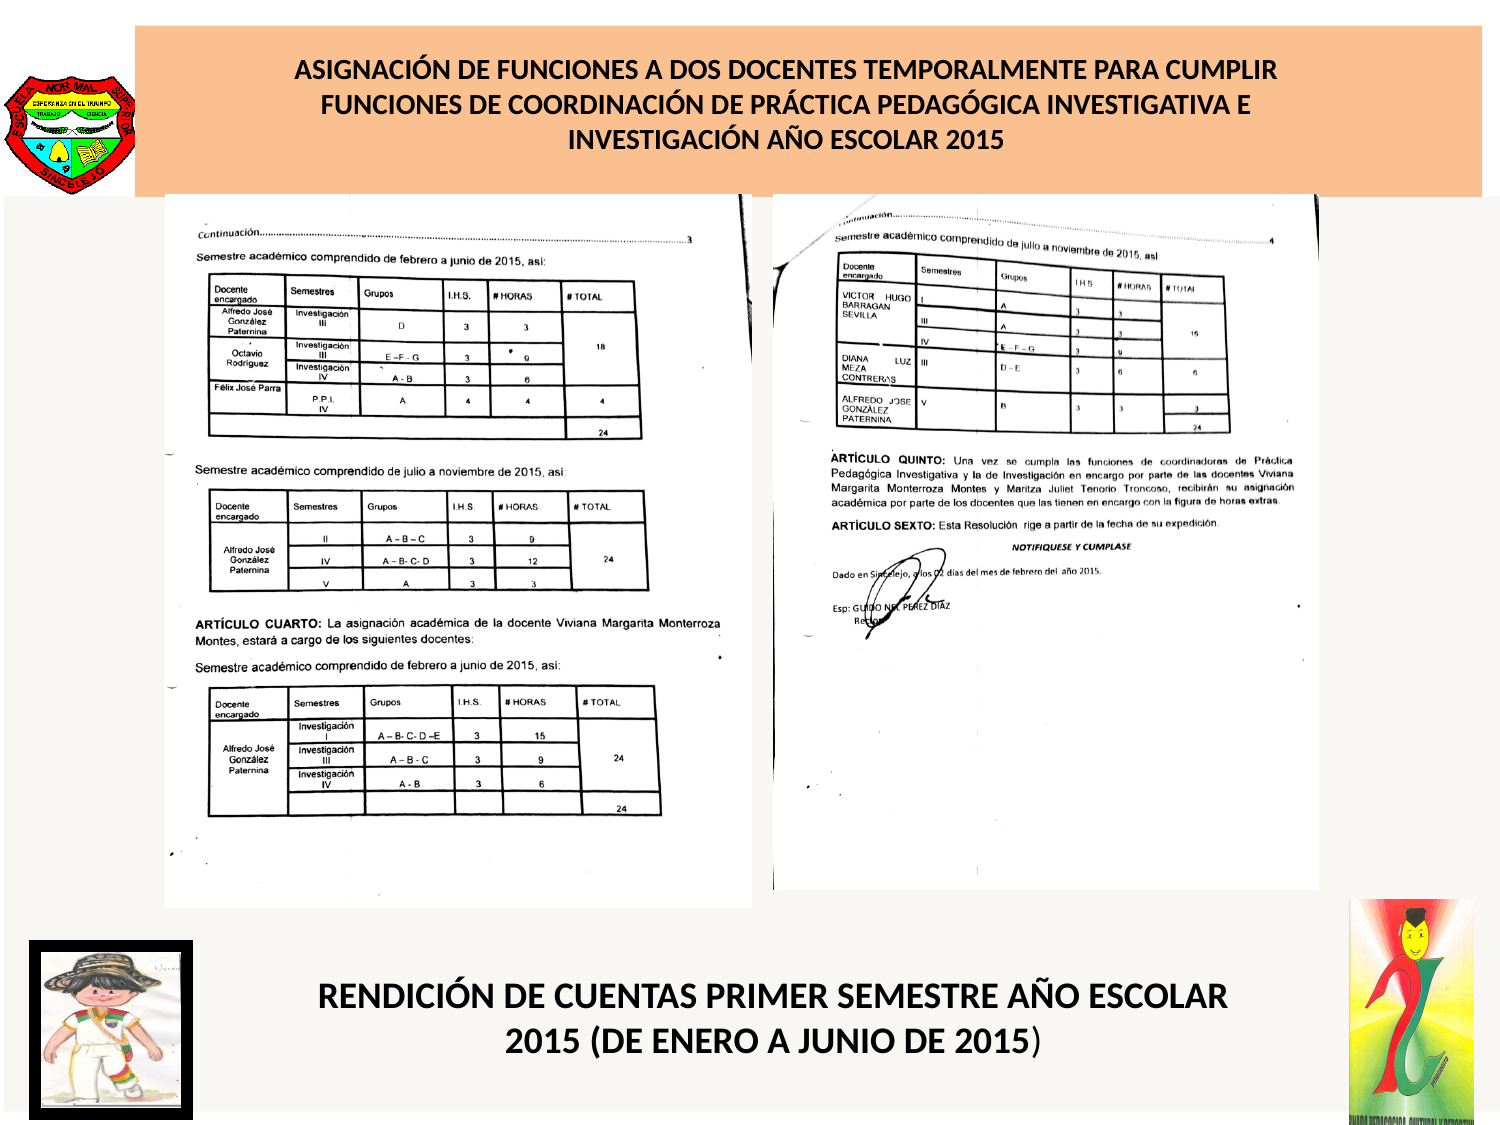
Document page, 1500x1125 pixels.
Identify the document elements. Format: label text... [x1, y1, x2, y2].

picture [165, 194, 753, 908]
picture [1349, 899, 1474, 1125]
picture [773, 194, 1320, 891]
text_box [4, 196, 1500, 1112]
picture [40, 951, 182, 1109]
text_box [134, 25, 1483, 196]
text_box ASIGNACIÓN DE FUNCIONES A DOS DOCENTES TEMPORALMENTE PARA CUMPLIR FUNCIONES DE COORDINACIÓN DE PRÁCTICA PEDAGÓGICA INVESTIGATIVA E INVESTIGACIÓN AÑO ESCOLAR 2015 [224, 42, 1349, 163]
text_box RENDICIÓN DE CUENTAS PRIMER SEMESTRE AÑO ESCOLAR 2015 (DE ENERO A JUNIO DE 2015) [301, 964, 1247, 1069]
picture [3, 75, 141, 196]
